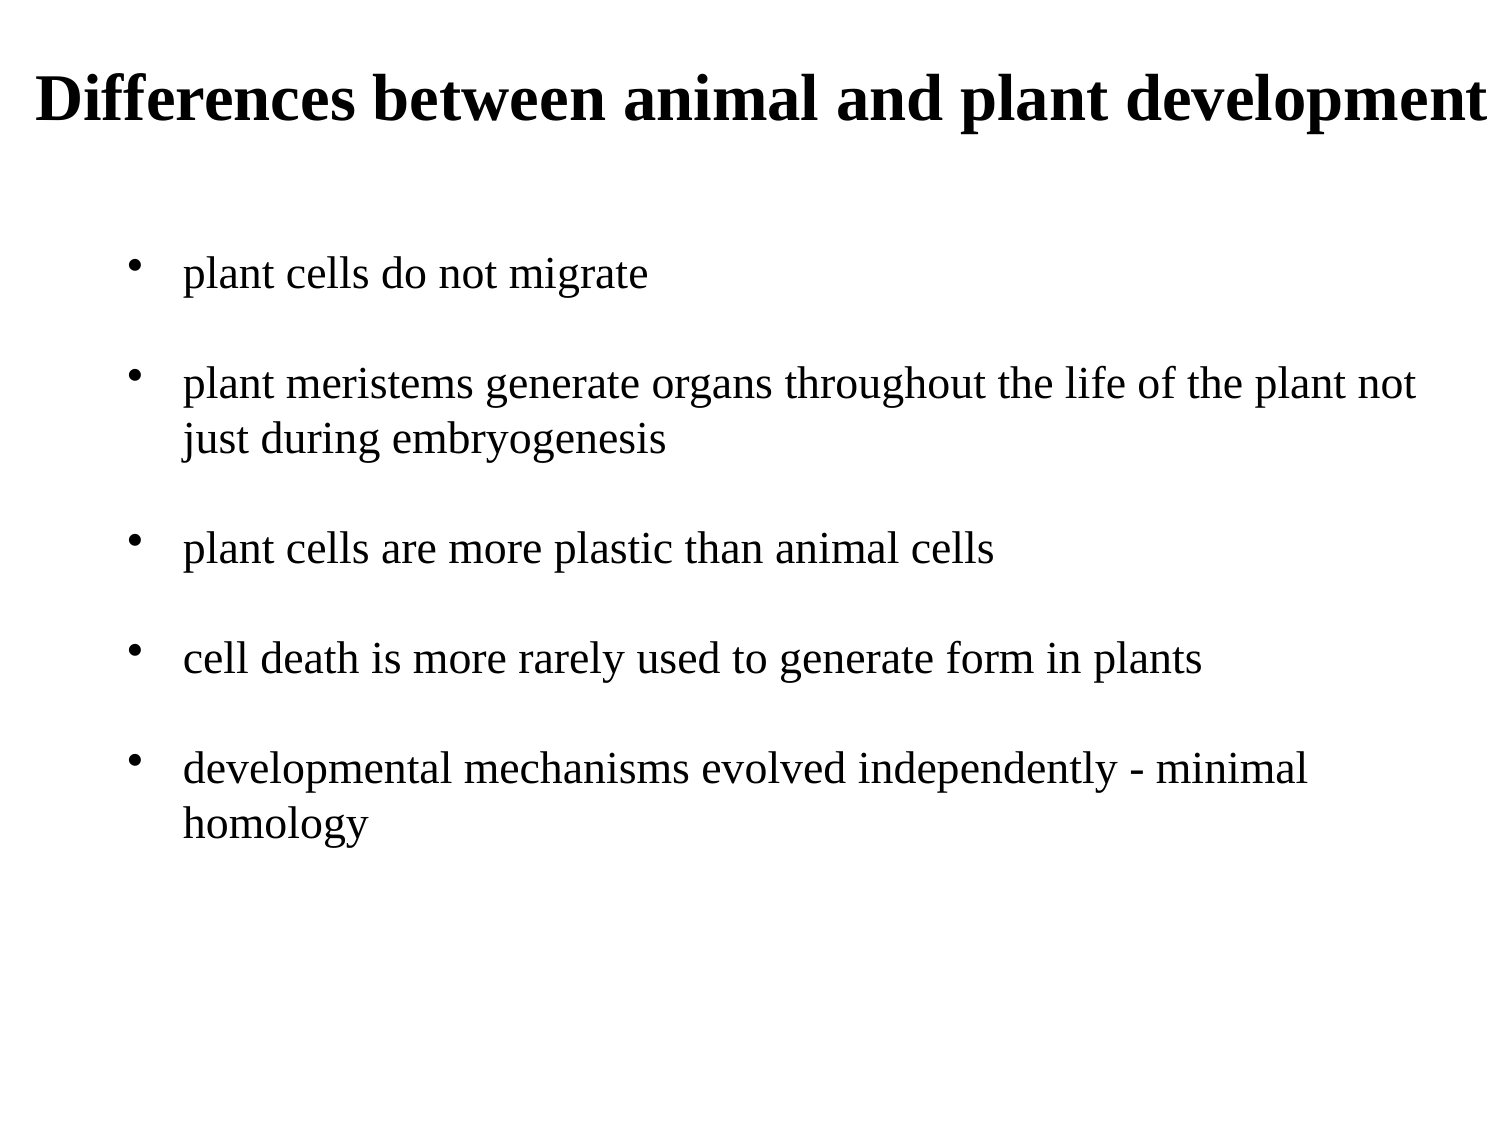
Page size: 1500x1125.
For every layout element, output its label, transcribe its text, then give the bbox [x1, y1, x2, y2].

text_box plant cells do not migrate plant meristems generate organs throughout the life of the plant not just during embryogenesis plant cells are more plastic than animal cells cell death is more rarely used to generate form in plants developmental mechanisms evolved independently - minimal homology [112, 235, 1463, 856]
title Differences between animal and plant development [0, 0, 1500, 188]
